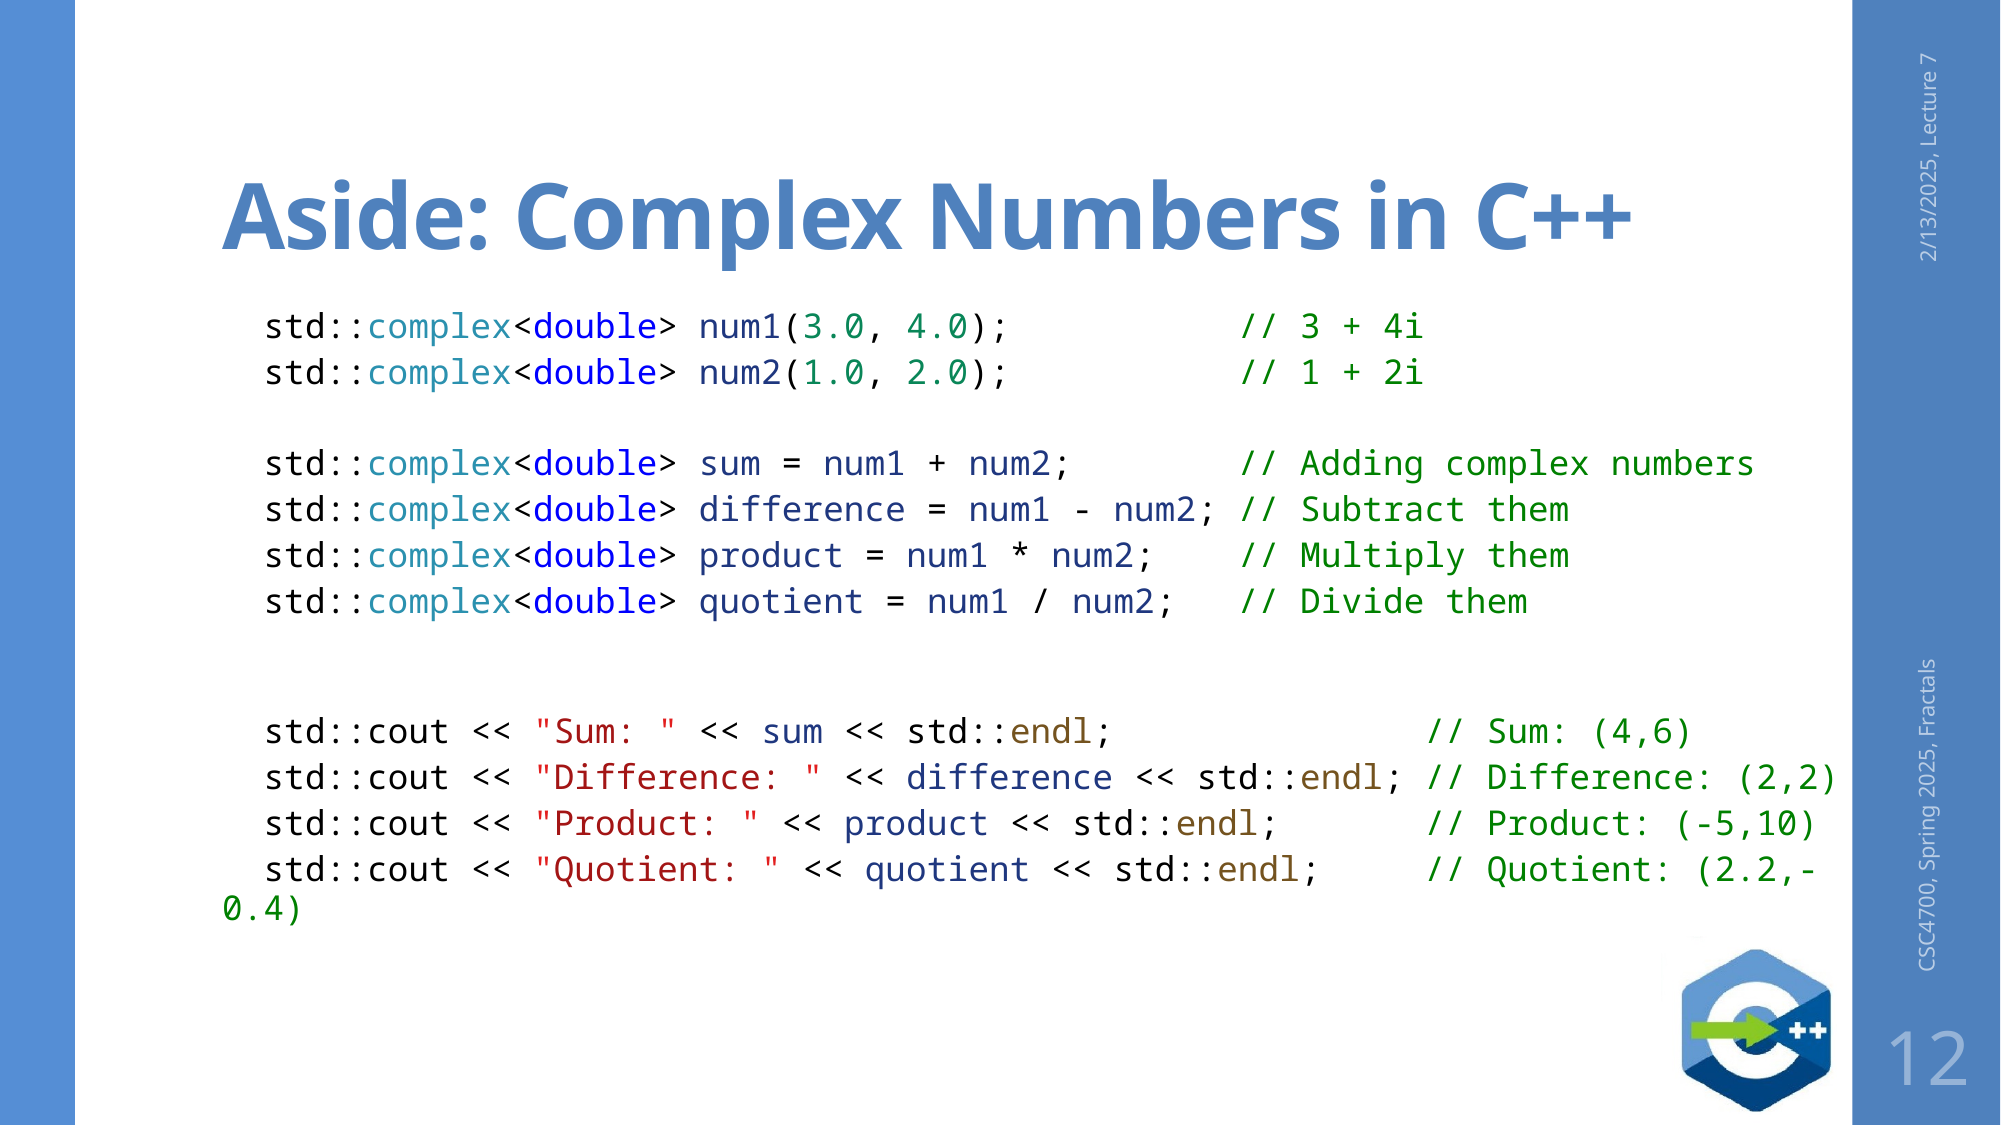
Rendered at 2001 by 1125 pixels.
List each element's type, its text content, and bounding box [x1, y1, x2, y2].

title Aside: Complex Numbers in C++ [206, 48, 1797, 278]
picture [1661, 1014, 1851, 1125]
list std::complex<double> num1(3.0, 4.0); // 3 + 4i std::complex<double> num2(1.0, 2.0); // 1 + 2i std::complex<double> sum = num1 + num2; // Adding complex numbers std::complex<double> difference = num1 - num2; // Subtract them std::complex<double> product = num1 * num2; // Multiply them std::complex<double> quotient = num1 / num2; // Divide them std::cout << "Sum: " << sum << std::endl; // Sum: (4,6) std::cout << "Difference: " << difference << std::endl; // Difference: (2,2) std::cout << "Product: " << product << std::endl; // Product: (-5,10) std::cout << "Quotient: " << quotient << std::endl; // Quotient: (2.2,-0.4) [206, 299, 1898, 1014]
slide_number 12 [1852, 1012, 2000, 1110]
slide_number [1897, 37, 1958, 351]
footer CSC4700, Spring 2025, Fractals [1897, 400, 1958, 988]
